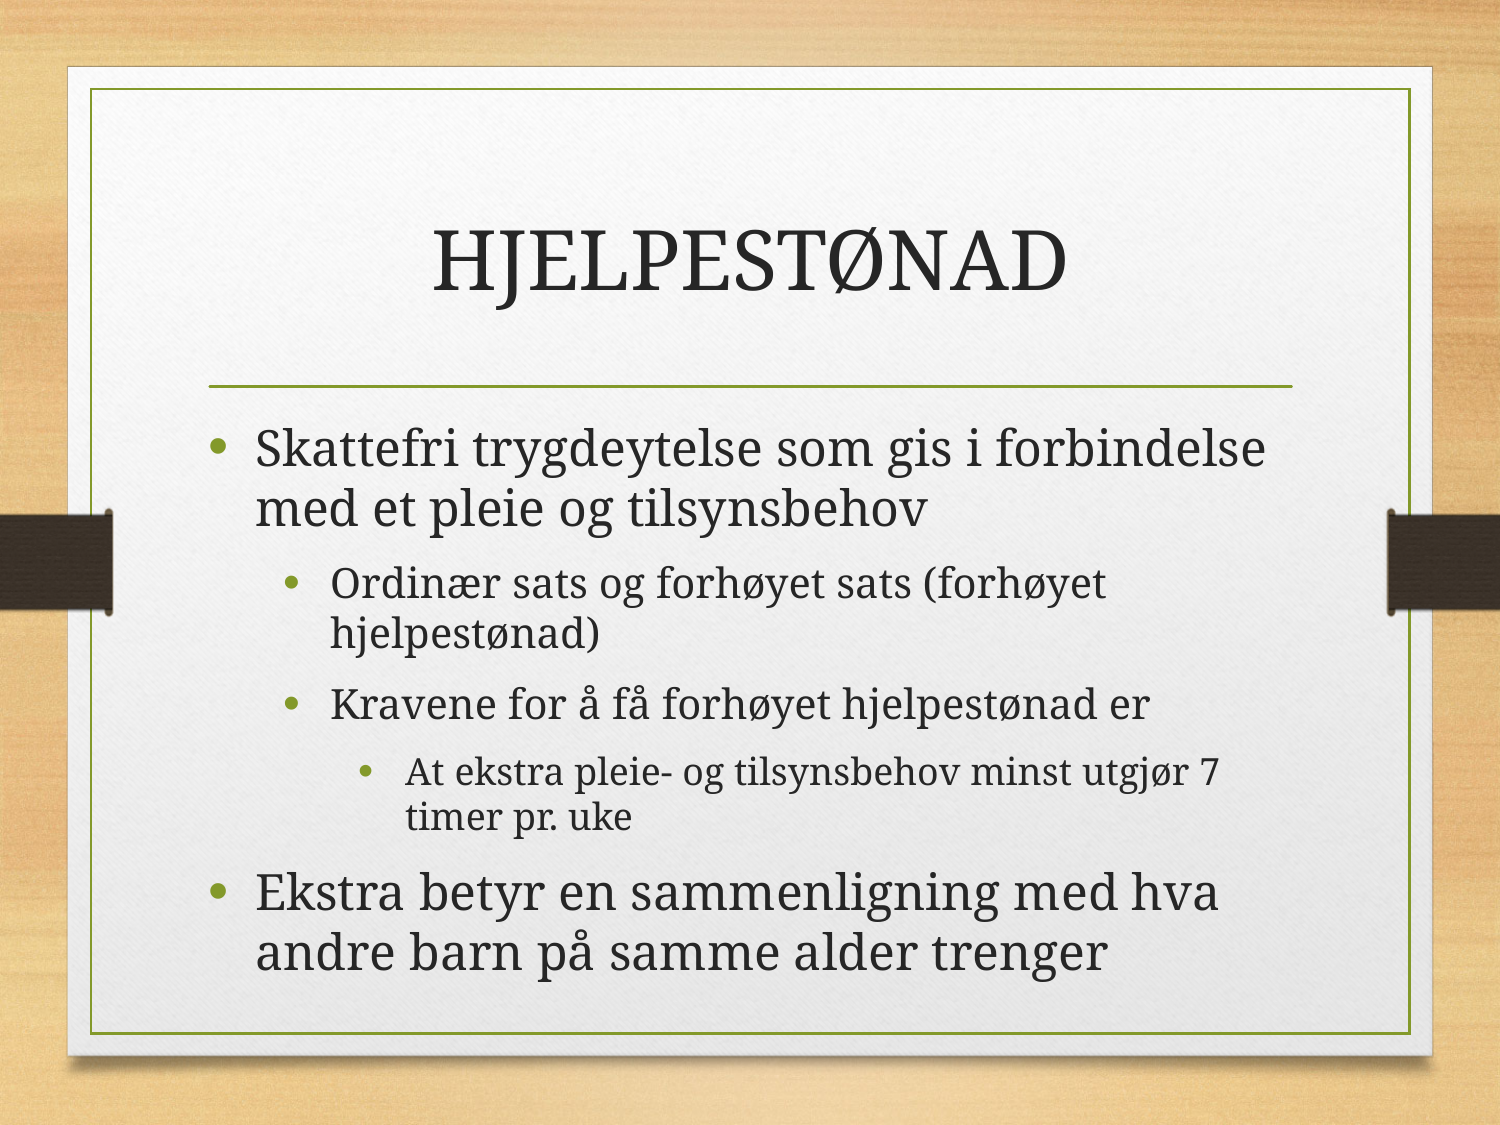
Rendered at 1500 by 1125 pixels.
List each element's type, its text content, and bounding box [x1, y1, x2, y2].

list Skattefri trygdeytelse som gis i forbindelse med et pleie og tilsynsbehov Ordinær sats og forhøyet sats (forhøyet hjelpestønad) Kravene for å få forhøyet hjelpestønad er At ekstra pleie- og tilsynsbehov minst utgjør 7 timer pr. uke Ekstra betyr en sammenligning med hva andre barn på samme alder trenger [193, 408, 1309, 974]
title HJELPESTØNAD [193, 150, 1309, 365]
picture [0, 0, 1500, 1125]
